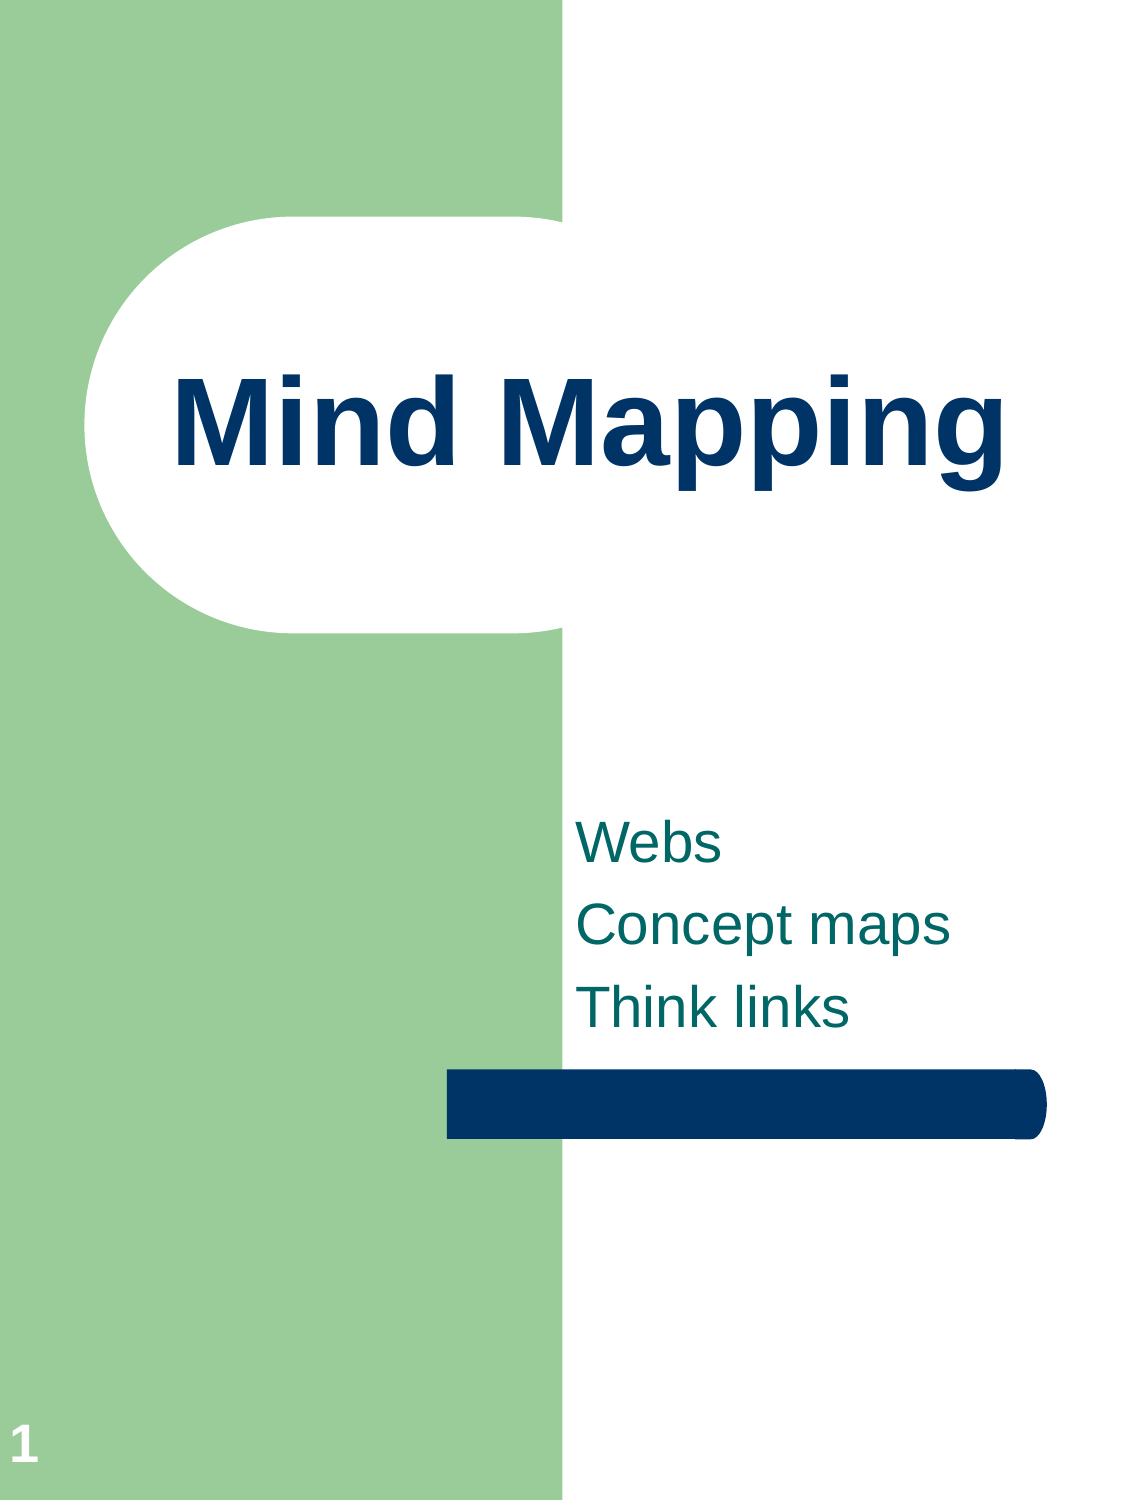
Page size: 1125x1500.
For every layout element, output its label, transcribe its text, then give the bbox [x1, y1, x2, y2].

title Mind Mapping [145, 277, 1036, 573]
list Webs Concept maps Think links [575, 640, 1069, 1039]
text_box 1 [9, 1408, 82, 1474]
